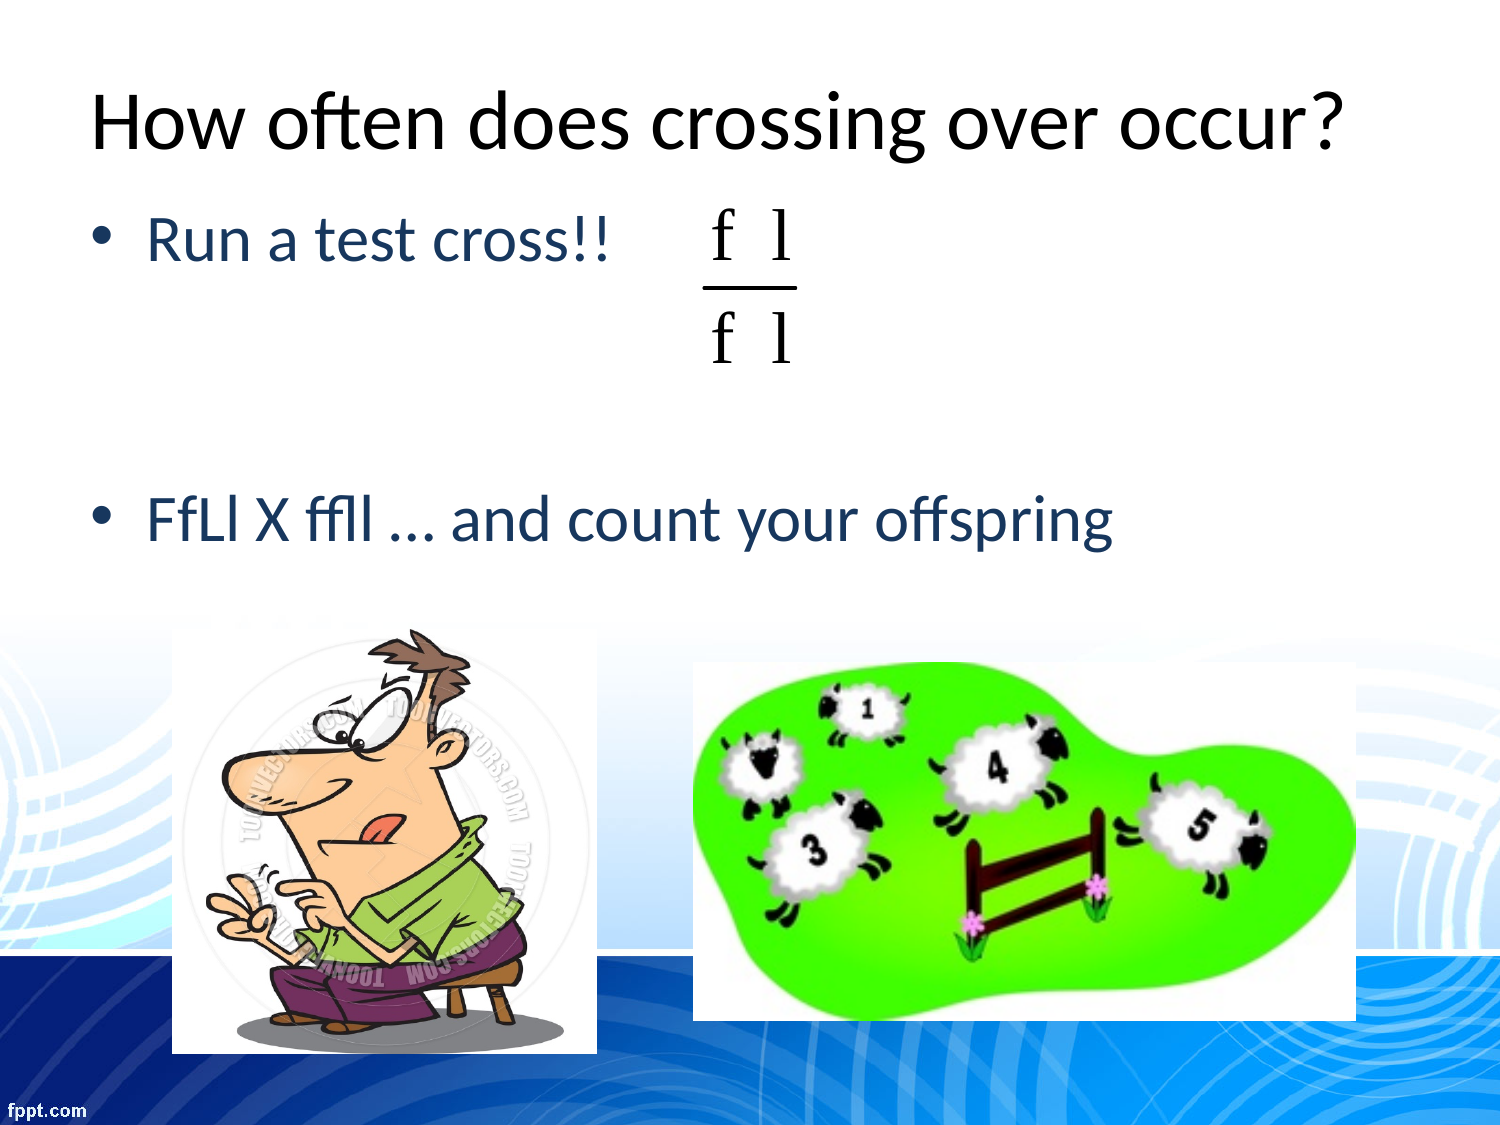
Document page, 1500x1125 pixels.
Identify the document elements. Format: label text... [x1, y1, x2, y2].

list Run a test cross!! FfLl X ffll … and count your offspring [75, 186, 1425, 964]
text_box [697, 196, 803, 375]
title How often does crossing over occur? [75, 45, 1425, 186]
picture [0, 0, 1500, 1125]
